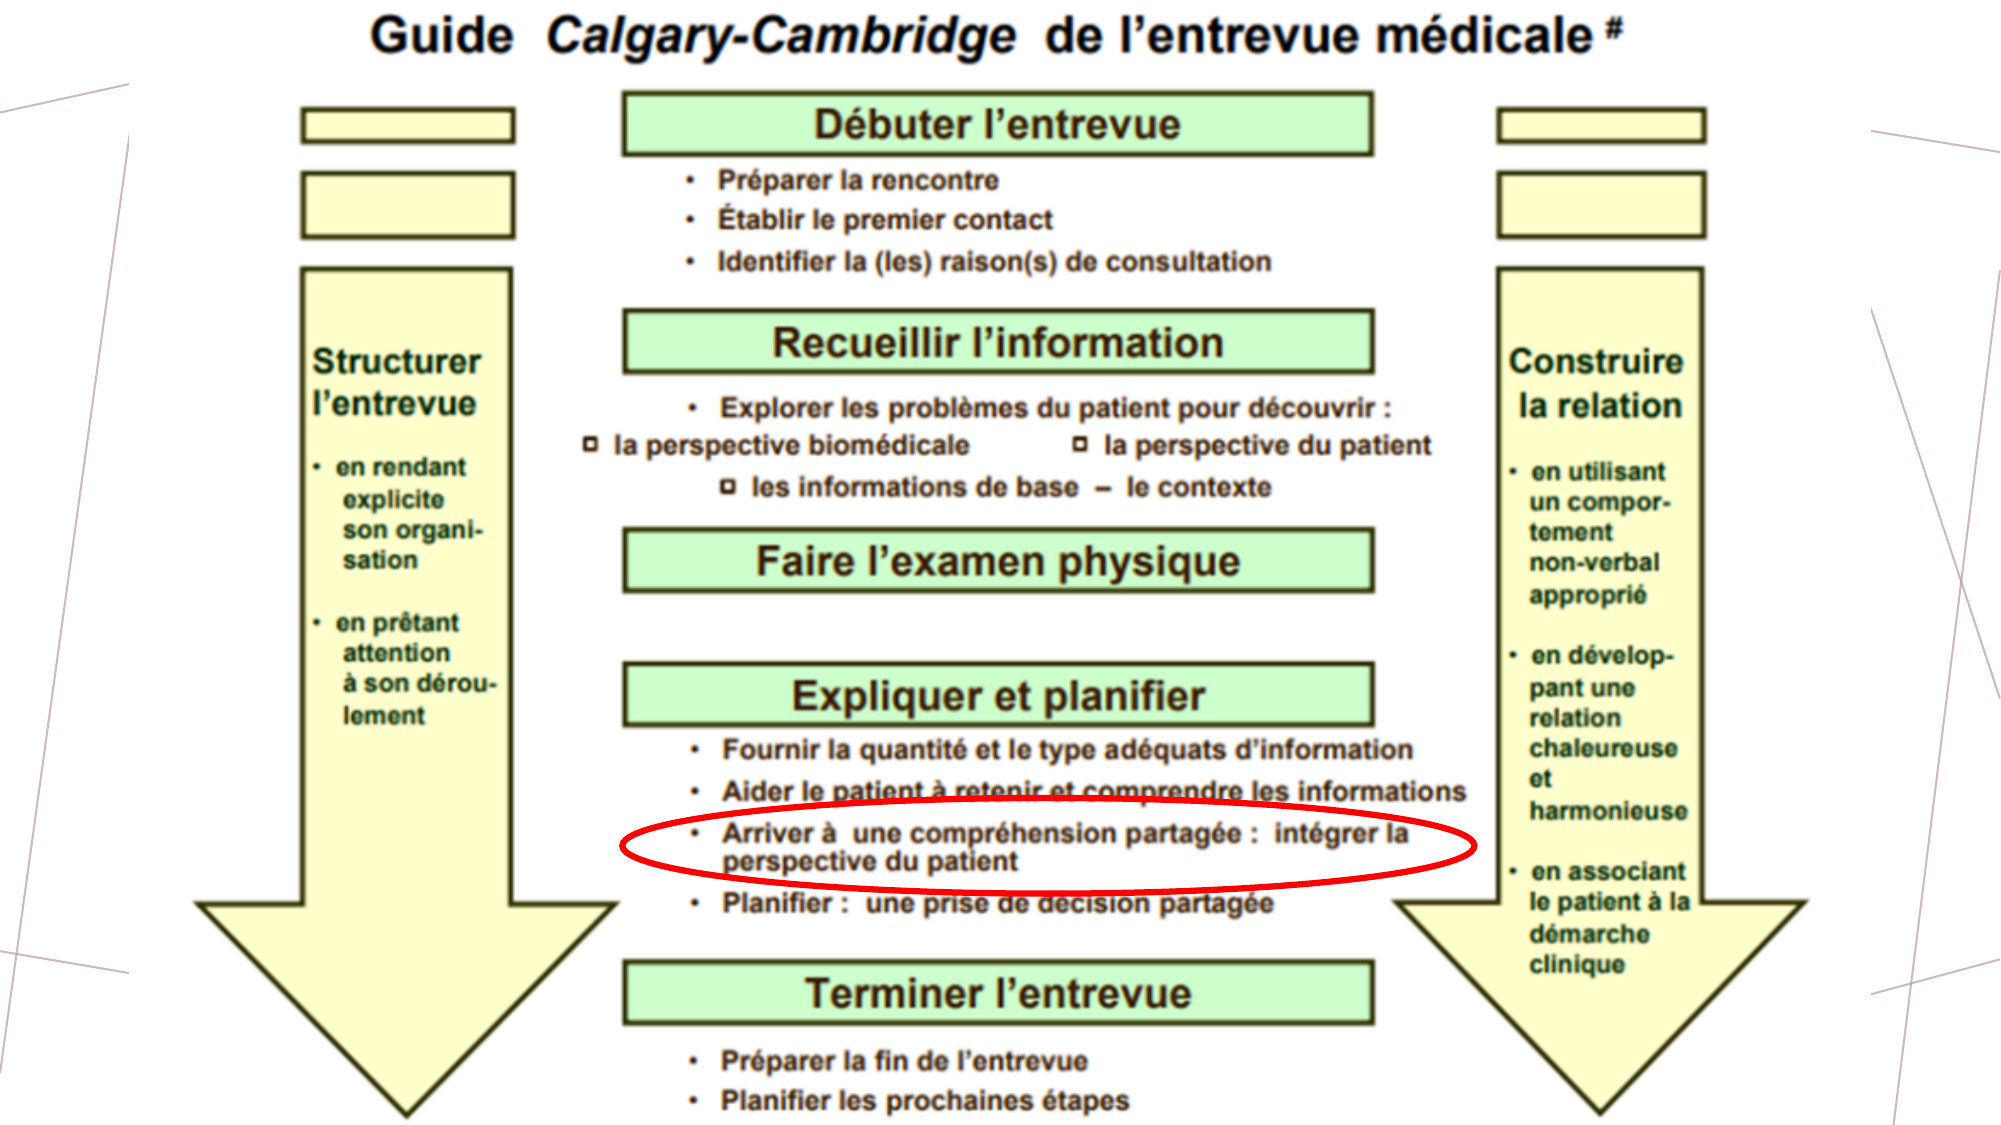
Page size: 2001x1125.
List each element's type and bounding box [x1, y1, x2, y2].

picture [129, 0, 1871, 1125]
